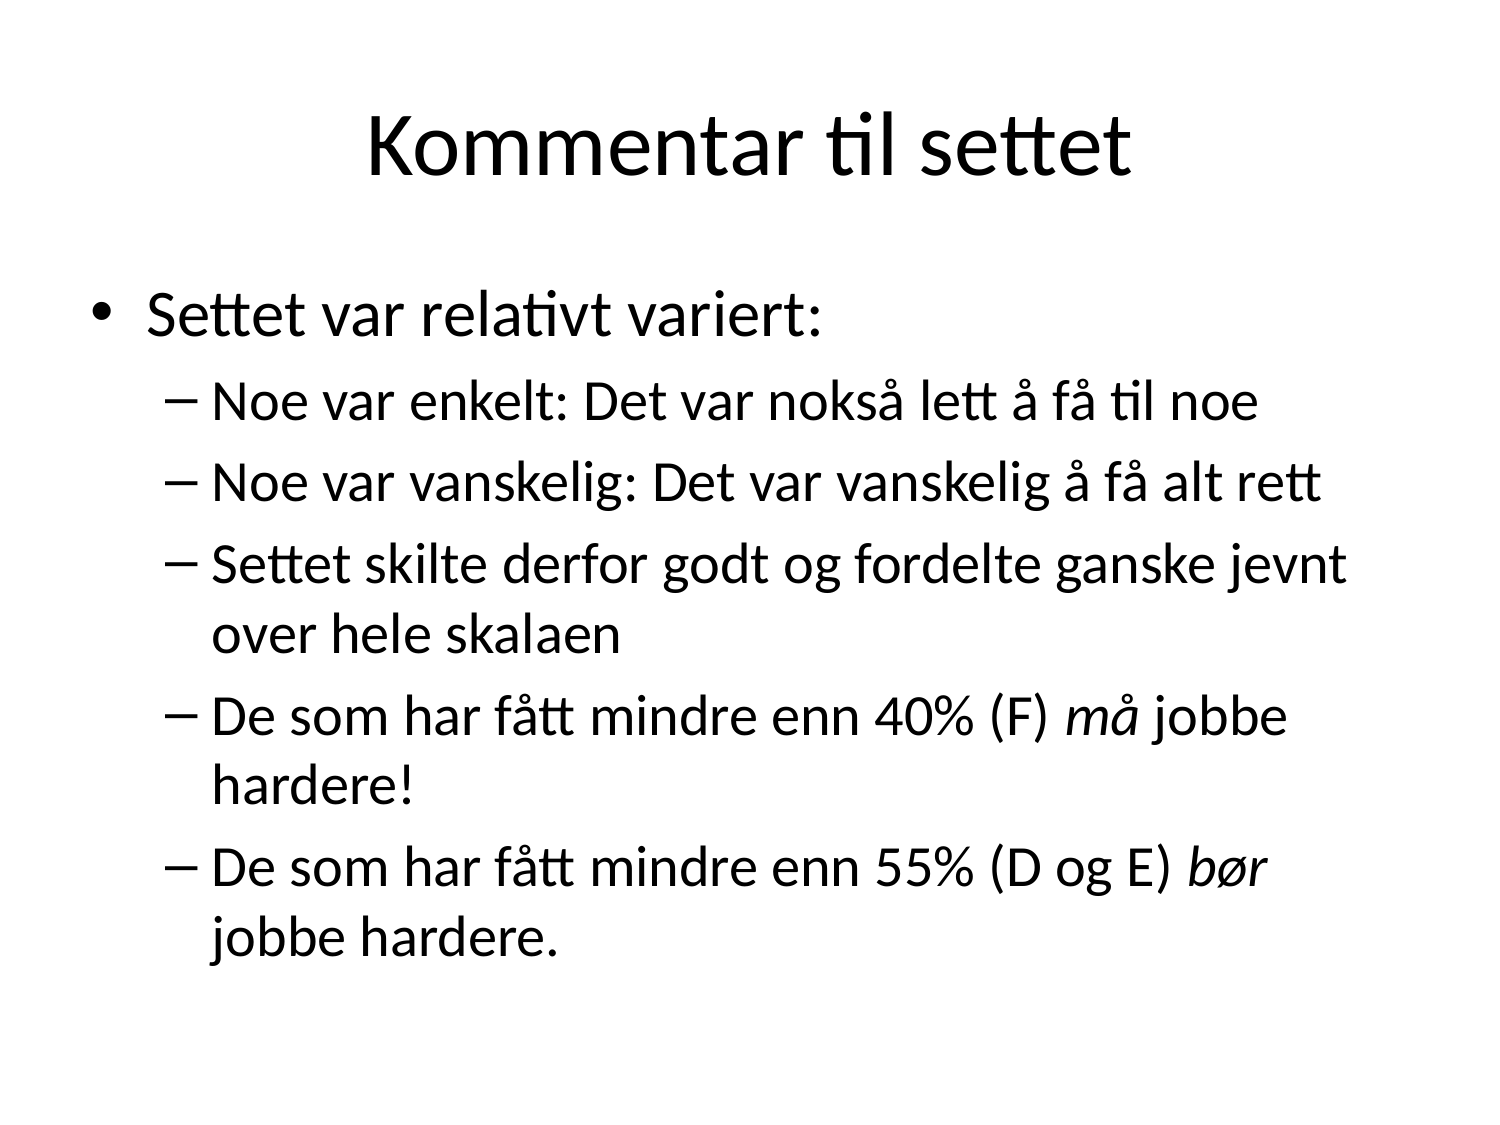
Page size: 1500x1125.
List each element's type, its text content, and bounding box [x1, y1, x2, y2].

list Settet var relativt variert: Noe var enkelt: Det var nokså lett å få til noe Noe var vanskelig: Det var vanskelig å få alt rett Settet skilte derfor godt og fordelte ganske jevnt over hele skalaen De som har fått mindre enn 40% (F) må jobbe hardere! De som har fått mindre enn 55% (D og E) bør jobbe hardere. [74, 262, 1426, 1006]
title Kommentar til settet [74, 44, 1426, 233]
